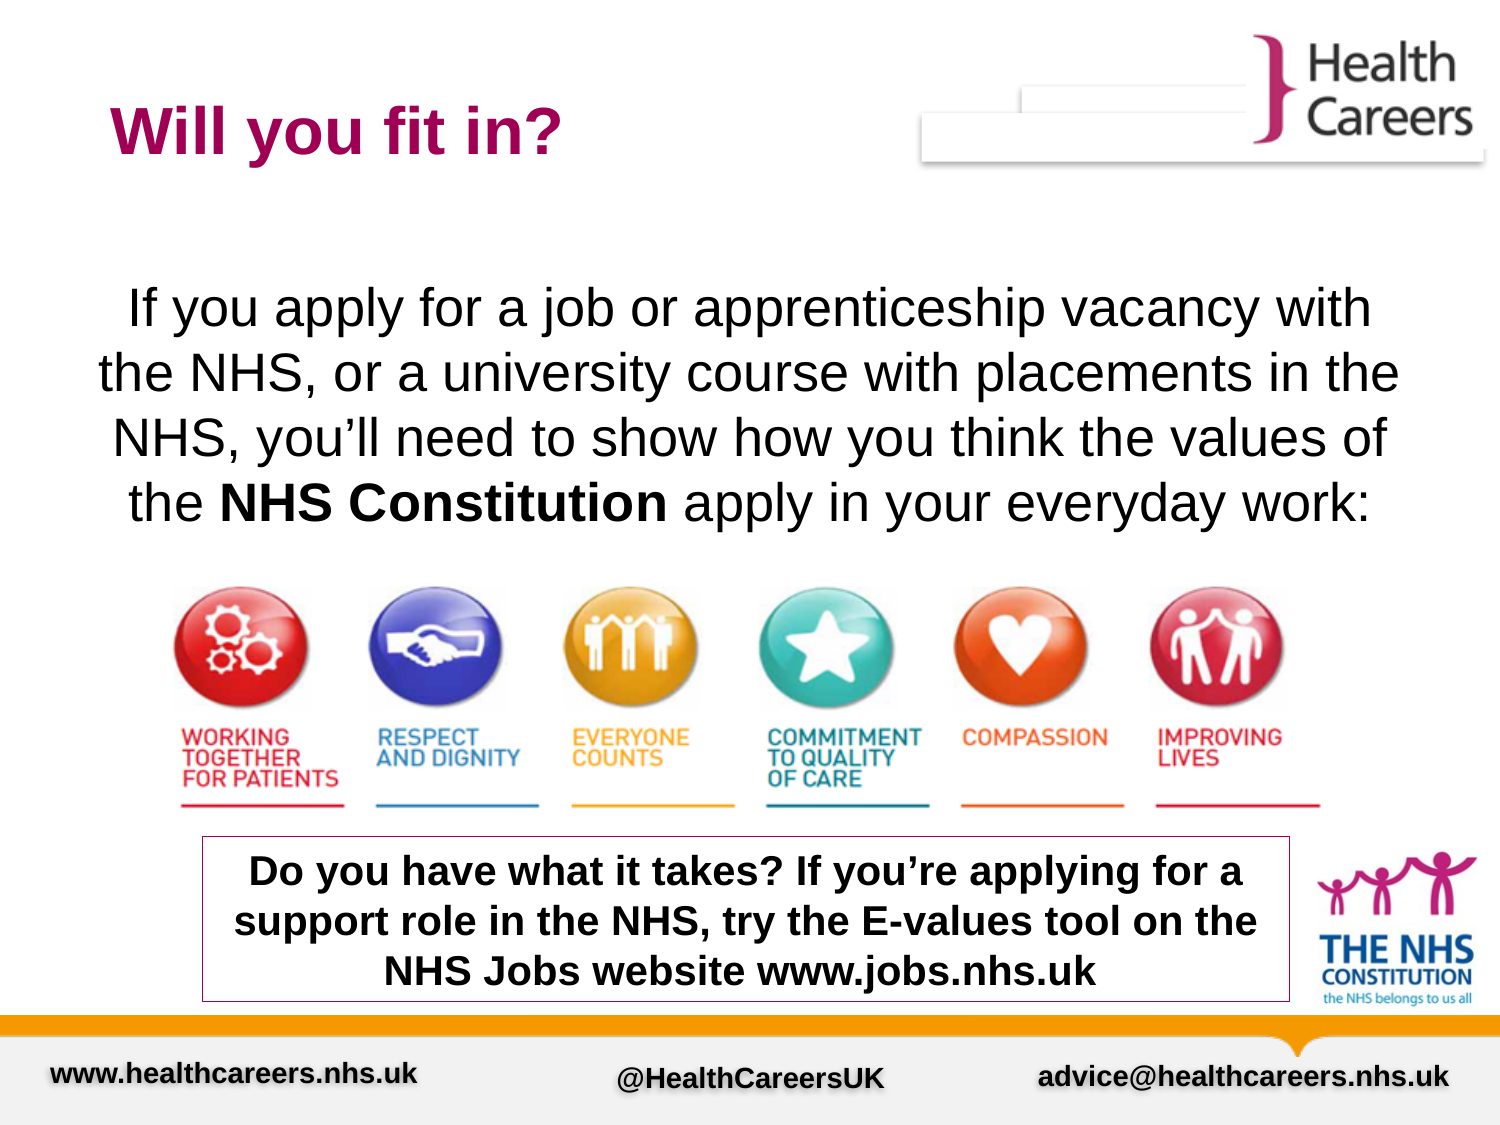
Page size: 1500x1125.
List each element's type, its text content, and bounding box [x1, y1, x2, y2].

text_box advice@healthcareers.nhs.uk [1003, 1032, 1484, 1116]
picture [150, 576, 1350, 817]
picture [1306, 845, 1490, 1011]
text_box [1322, 158, 1484, 162]
text_box If you apply for a job or apprenticeship vacancy with the NHS, or a university course with placements in the NHS, you’ll need to show how you think the values of the NHS Constitution apply in your everyday work: [72, 265, 1429, 540]
text_box www.healthcareers.nhs.uk [15, 1029, 453, 1113]
title Will you fit in? [95, 80, 1322, 232]
text_box Do you have what it takes? If you’re applying for a support role in the NHS, try the E-values tool on the NHS Jobs website www.jobs.nhs.uk [202, 836, 1290, 1002]
text_box @HealthCareersUK [531, 1034, 970, 1119]
picture [936, 30, 1489, 150]
